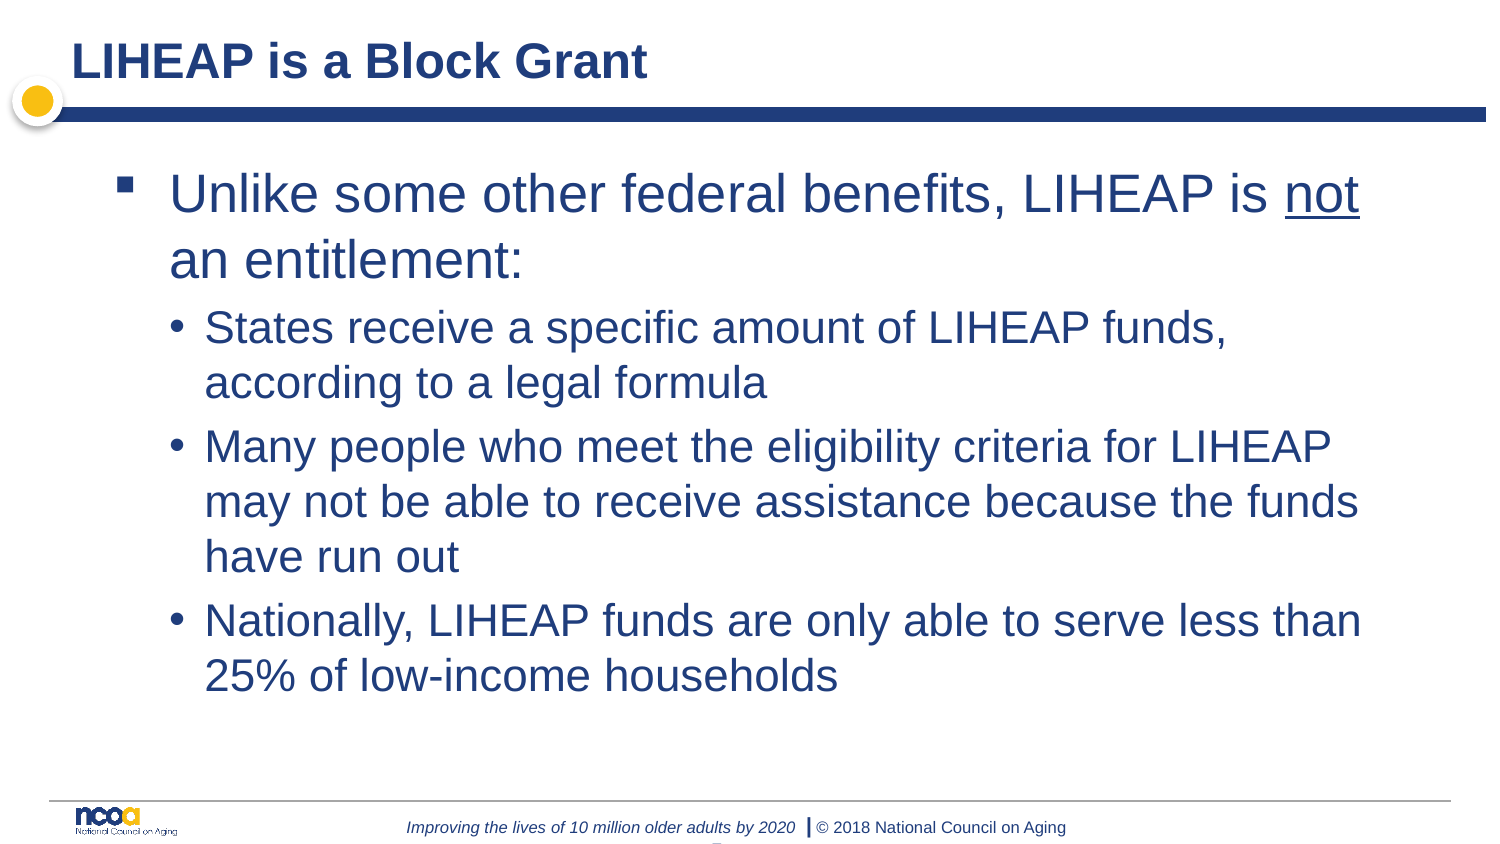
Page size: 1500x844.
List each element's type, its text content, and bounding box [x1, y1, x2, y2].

title LIHEAP is a Block Grant [56, 21, 1425, 133]
picture [76, 807, 177, 836]
list Unlike some other federal benefits, LIHEAP is not an entitlement: States receive a specific amount of LIHEAP funds, according to a legal formula Many people who meet the eligibility criteria for LIHEAP may not be able to receive assistance because the funds have run out Nationally, LIHEAP funds are only able to serve less than 25% of low-income households [98, 151, 1425, 761]
